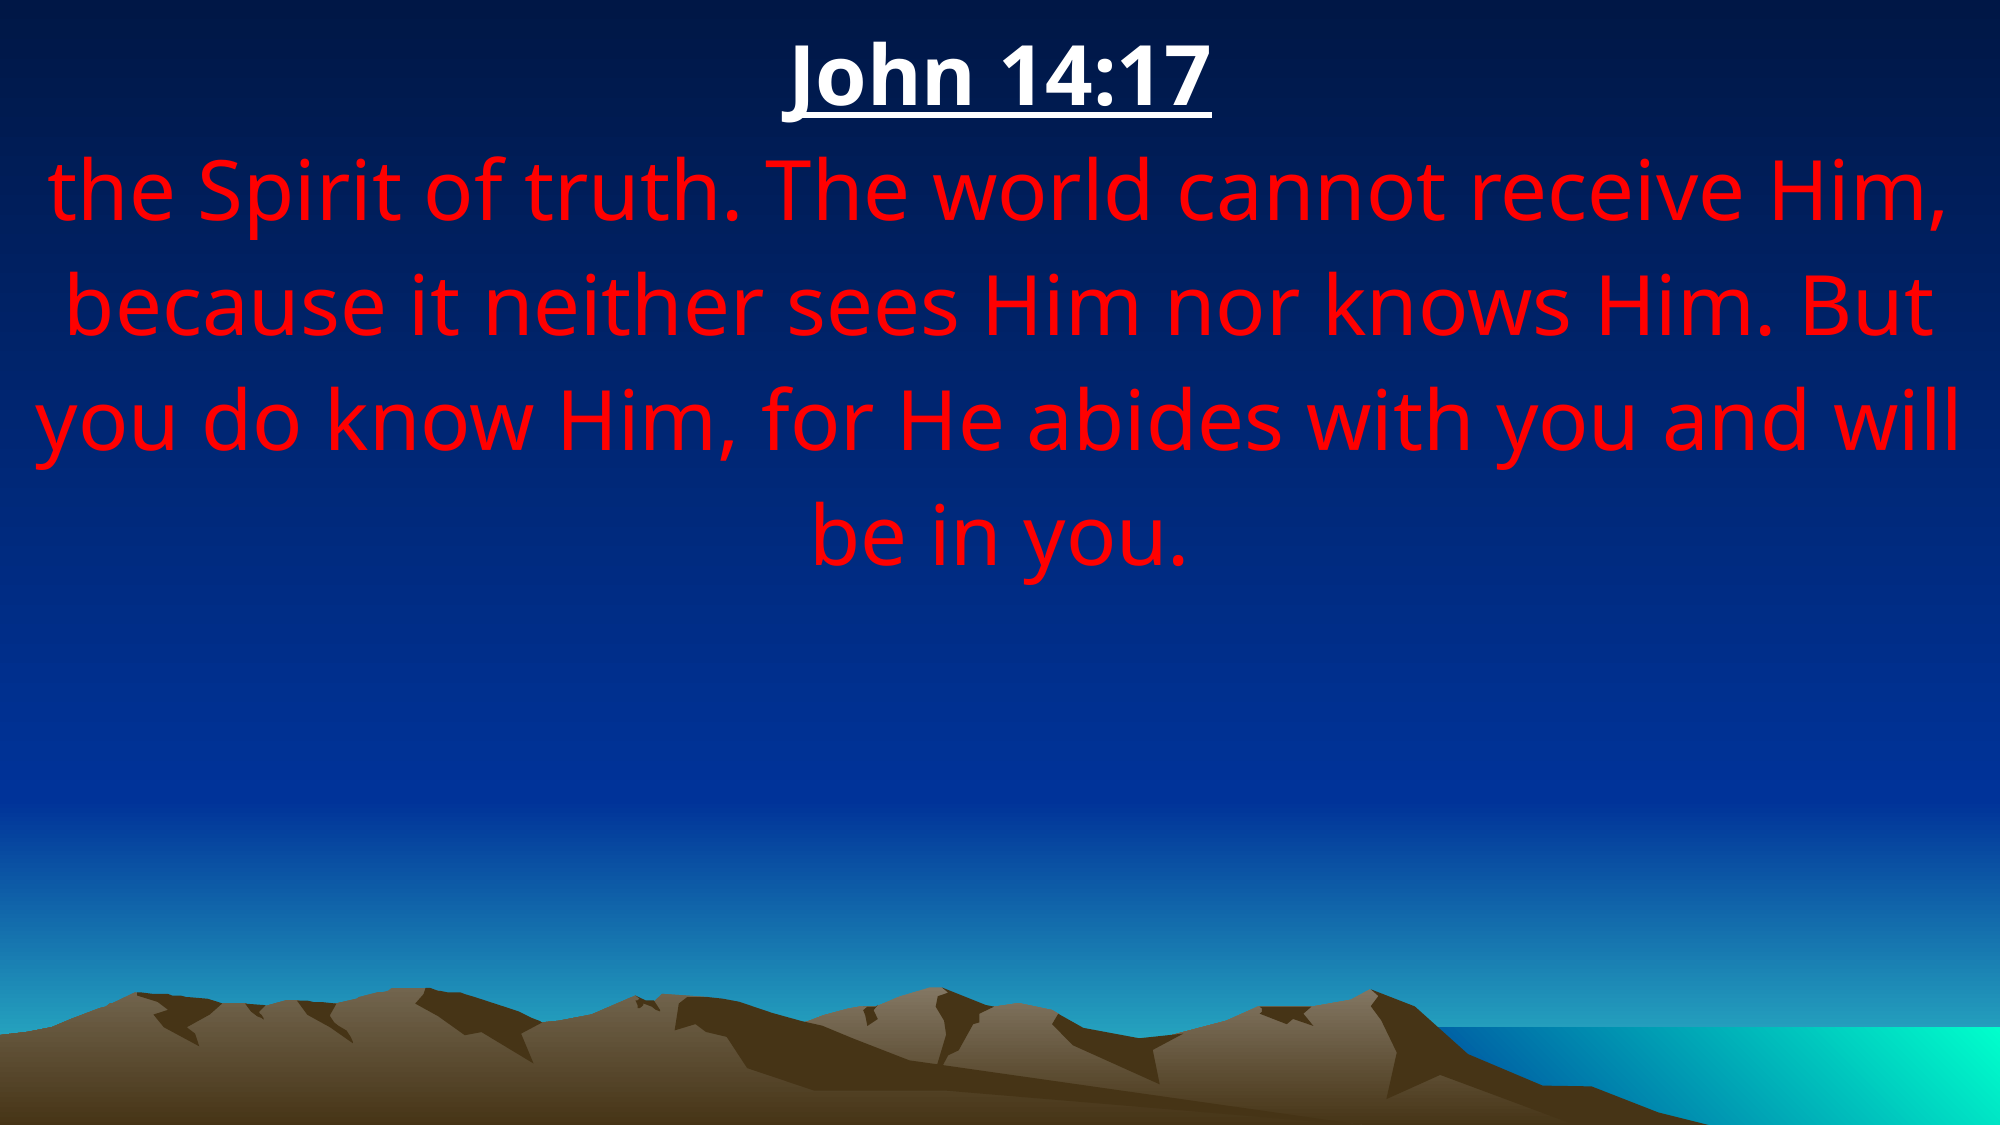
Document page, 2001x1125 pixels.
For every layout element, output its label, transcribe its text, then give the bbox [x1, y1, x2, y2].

text_box John 14:17 the Spirit of truth. The world cannot receive Him, because it neither sees Him nor knows Him. But you do know Him, for He abides with you and will be in you. [0, 0, 2000, 900]
